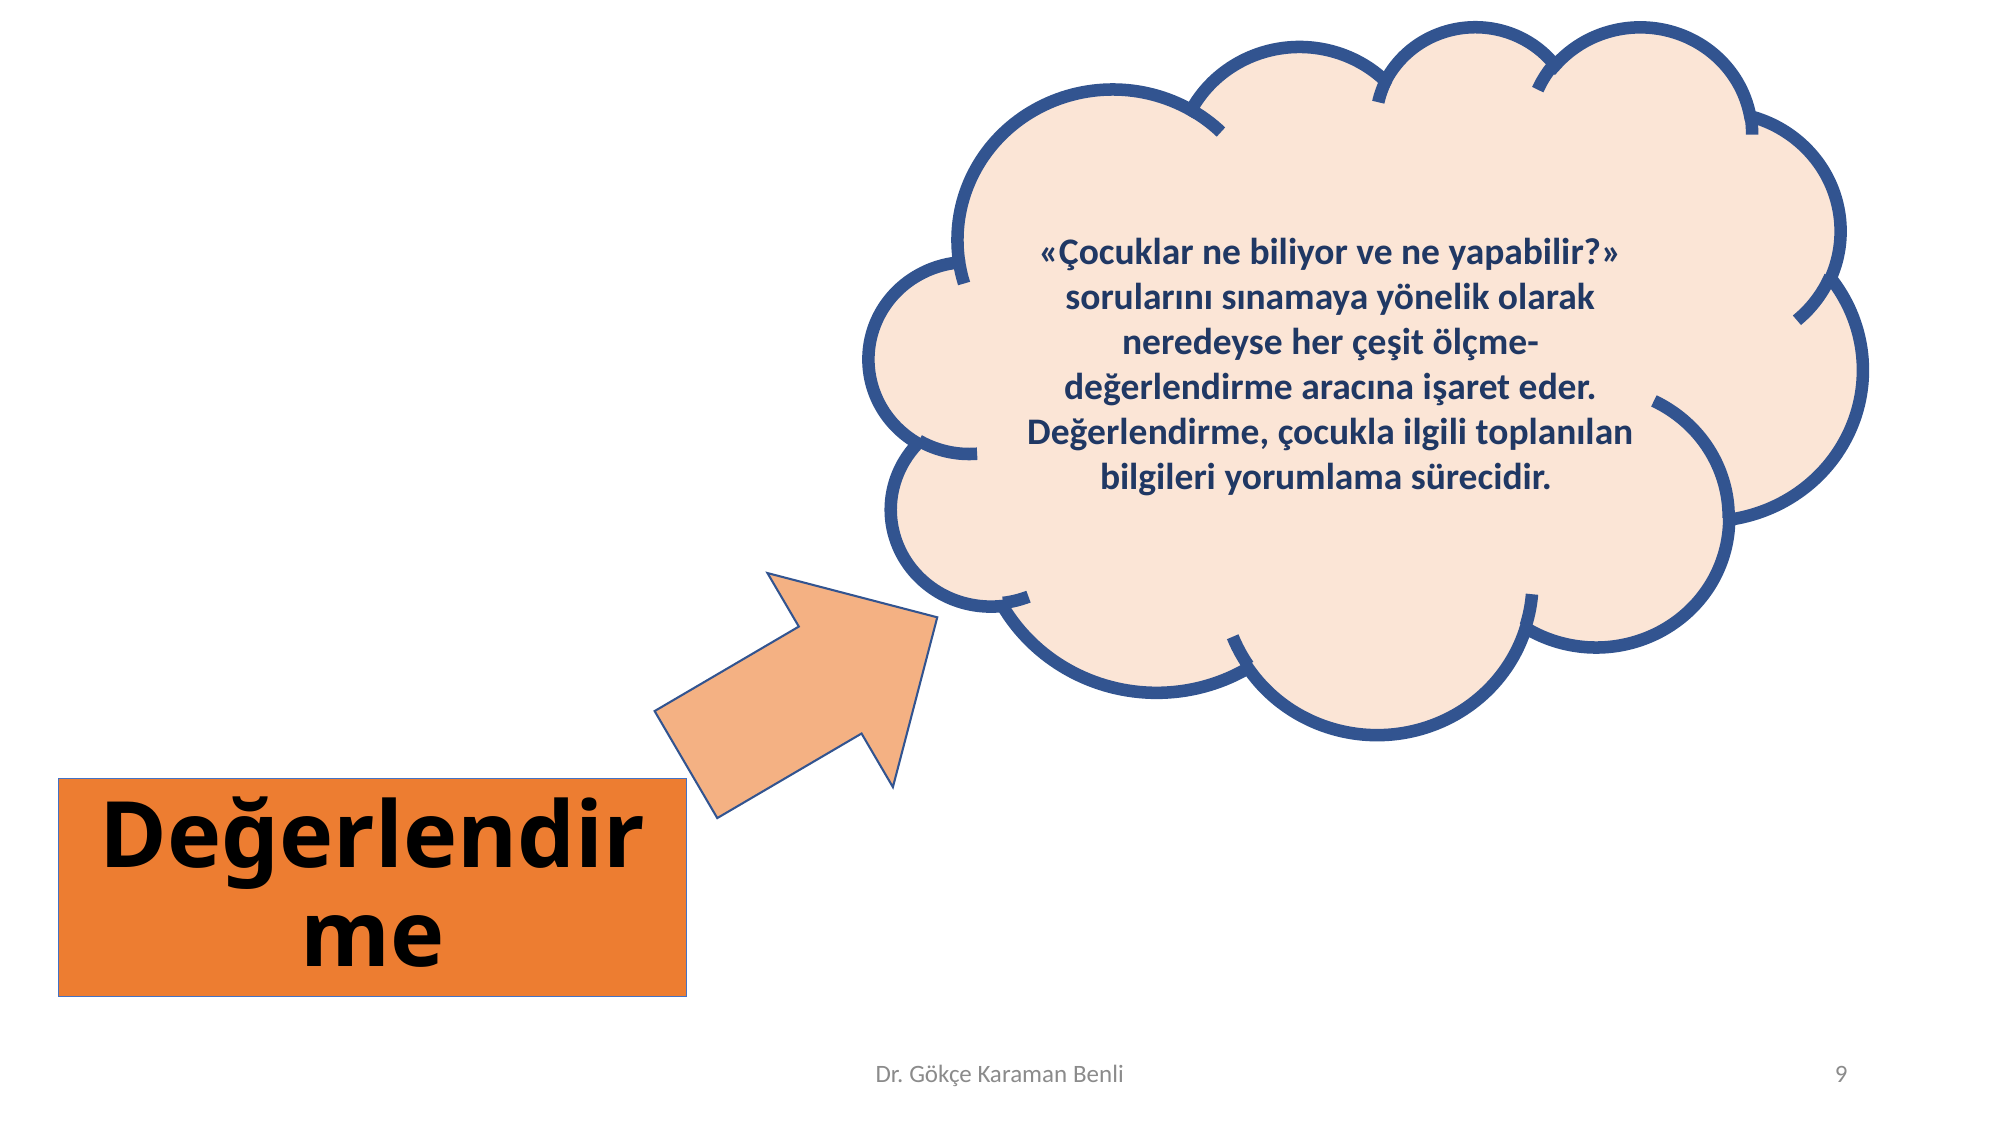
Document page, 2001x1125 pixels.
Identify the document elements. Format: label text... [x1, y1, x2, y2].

slide_number 9 [1412, 1042, 1863, 1103]
title Değerlendirme [58, 778, 687, 997]
footer Dr. Gökçe Karaman Benli [662, 1042, 1338, 1103]
text_box [653, 571, 939, 820]
text_box «Çocuklar ne biliyor ve ne yapabilir?» sorularını sınamaya yönelik olarak neredeyse her çeşit ölçme-değerlendirme aracına işaret eder. Değerlendirme, çocukla ilgili toplanılan bilgileri yorumlama sürecidir. [867, 26, 1864, 737]
